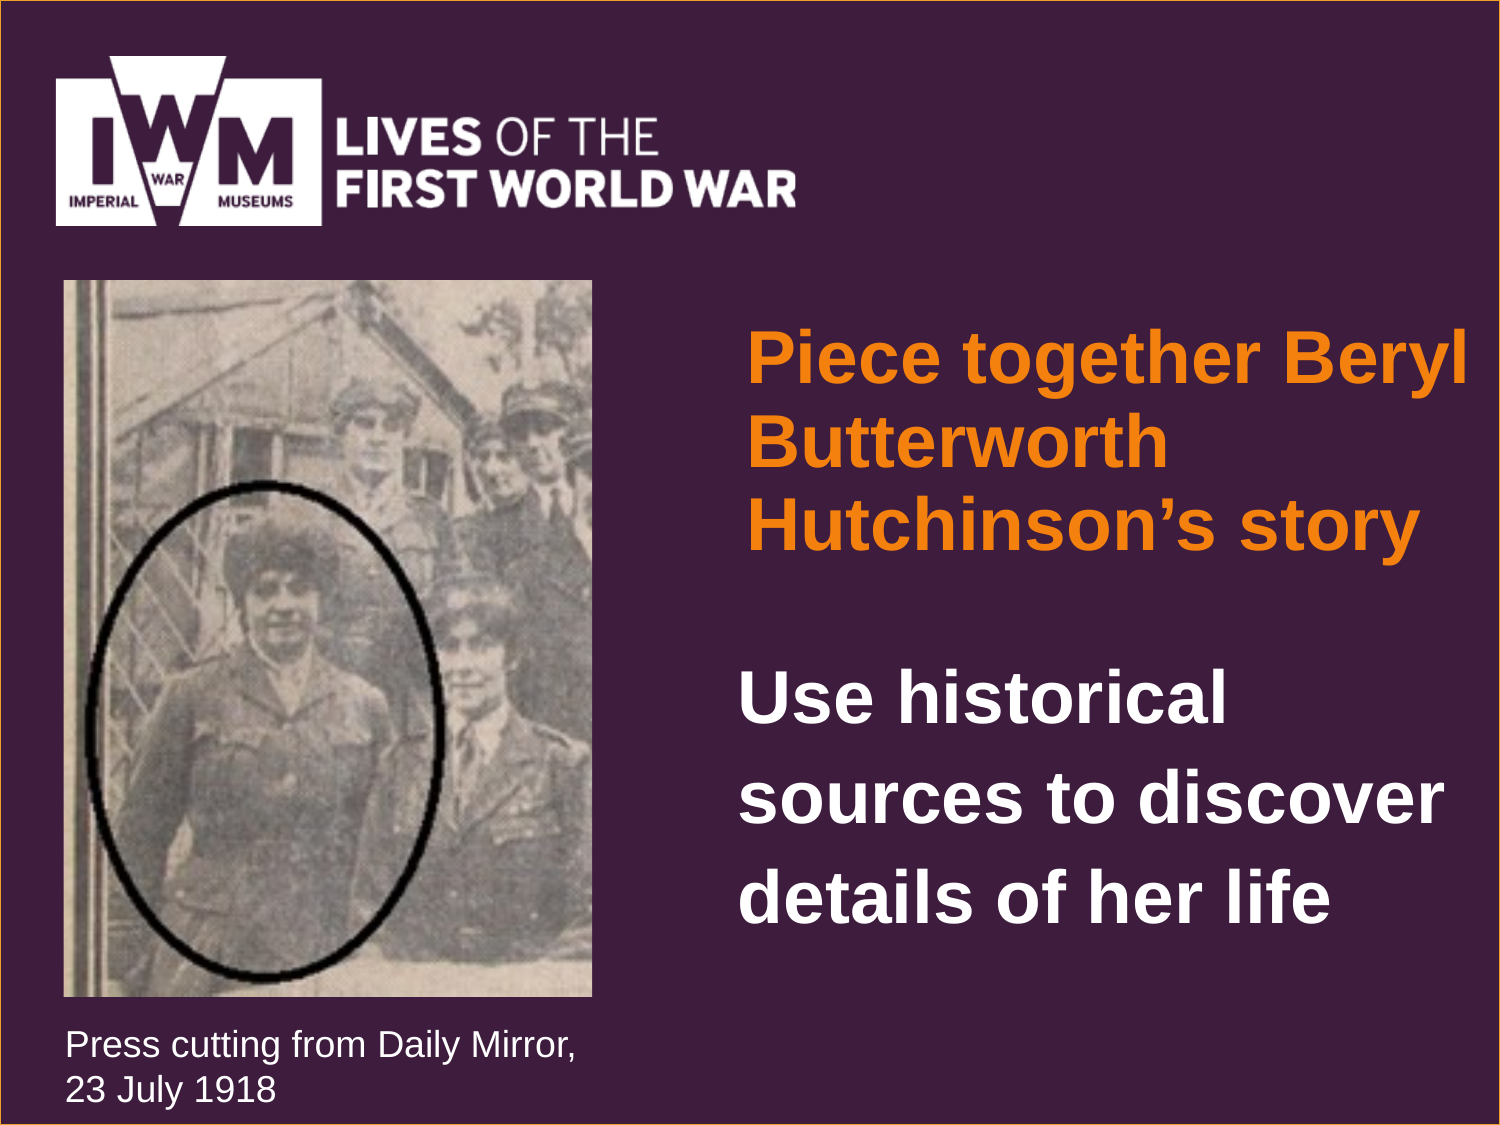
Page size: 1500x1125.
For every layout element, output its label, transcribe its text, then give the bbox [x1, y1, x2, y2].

text_box Press cutting from Daily Mirror, 23 July 1918 [50, 1013, 737, 1118]
picture [63, 280, 593, 997]
text_box Piece together Beryl Butterworth Hutchinson’s story [746, 315, 1500, 745]
title Use historical sources to discover details of her life [737, 638, 1450, 1125]
